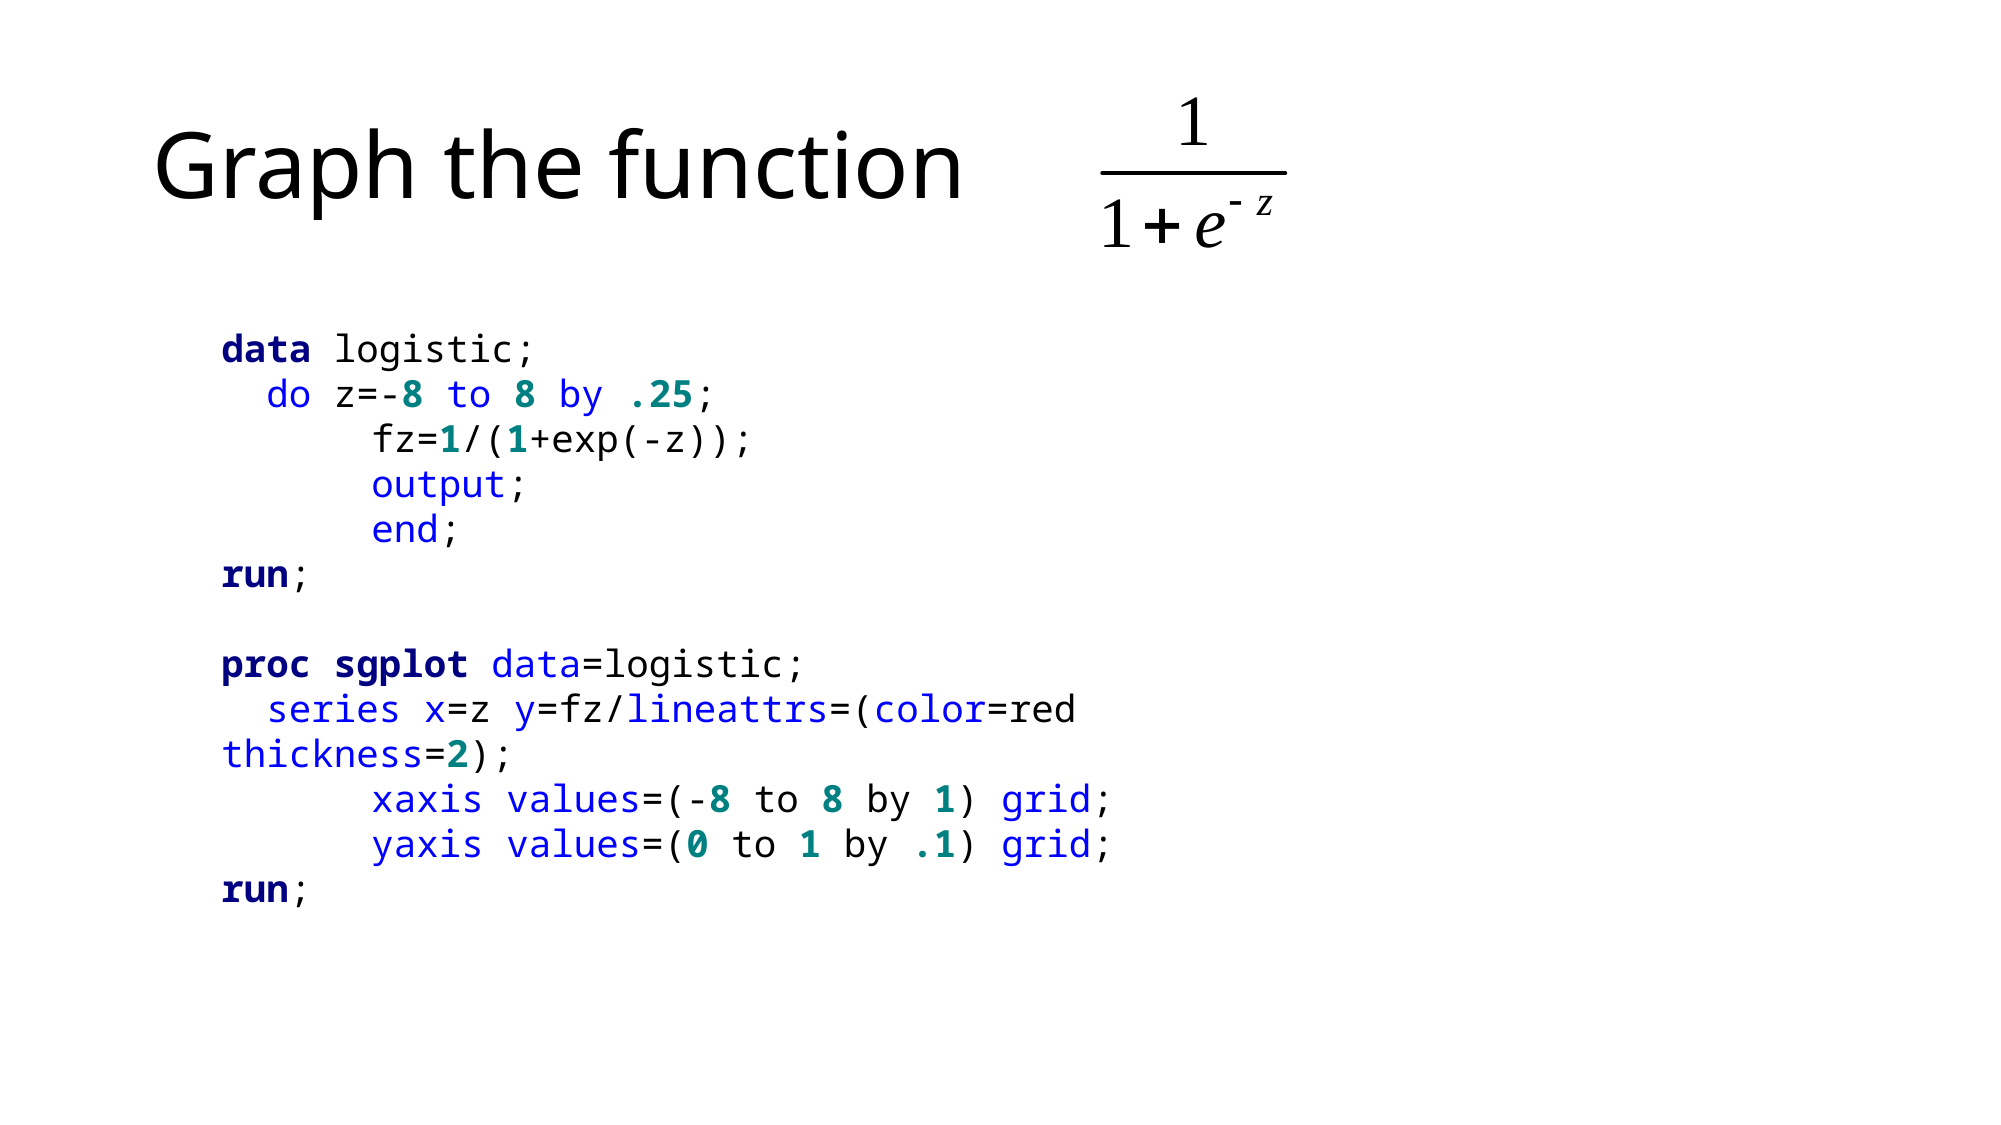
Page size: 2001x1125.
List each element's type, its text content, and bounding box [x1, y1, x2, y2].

text_box data logistic; do z=-8 to 8 by .25; fz=1/(1+exp(-z)); output; end; run; proc sgplot data=logistic; series x=z y=fz/lineattrs=(color=red thickness=2); xaxis values=(-8 to 8 by 1) grid; yaxis values=(0 to 1 by .1) grid; run; [206, 317, 1207, 918]
title Graph the function [137, 59, 1863, 278]
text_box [1093, 78, 1296, 259]
